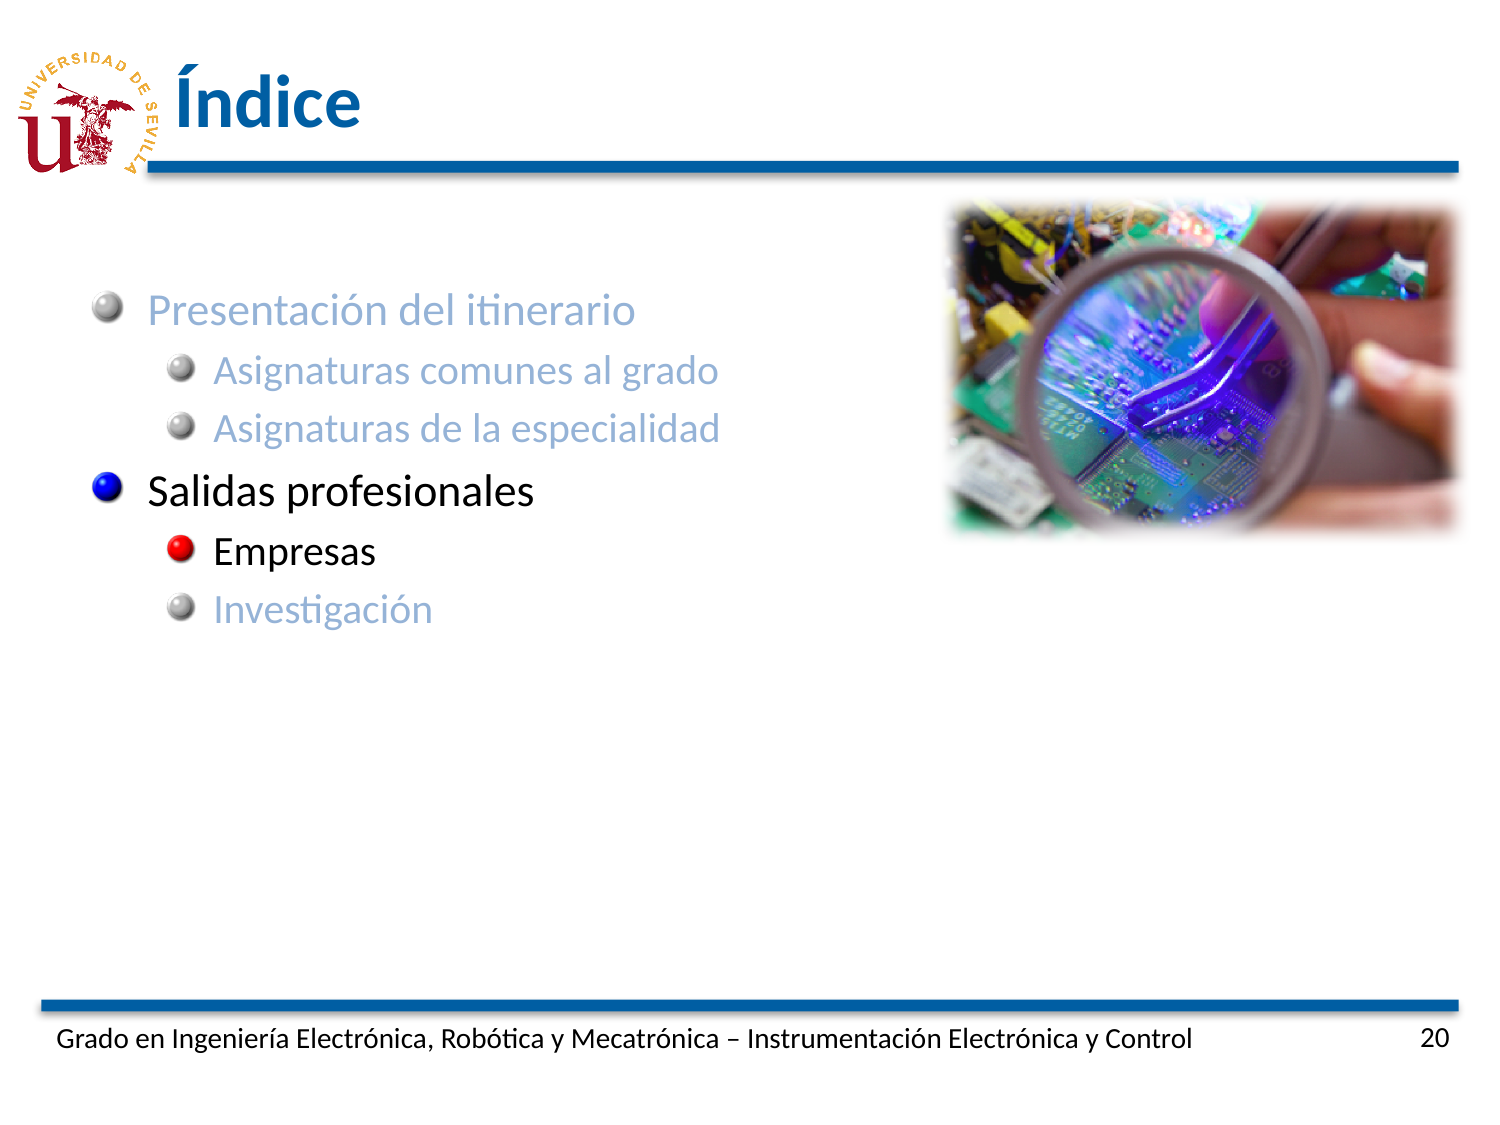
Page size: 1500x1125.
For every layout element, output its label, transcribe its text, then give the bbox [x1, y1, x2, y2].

picture [938, 192, 1471, 546]
picture [166, 534, 196, 564]
picture [91, 290, 124, 324]
list Presentación del itinerario Asignaturas comunes al grado Asignaturas de la especialidad Salidas profesionales Empresas Investigación [76, 208, 1465, 1000]
picture [17, 42, 160, 185]
picture [91, 471, 124, 504]
picture [166, 411, 196, 441]
picture [166, 353, 196, 383]
picture [166, 592, 196, 622]
title Índice [159, 45, 1465, 164]
footer Grado en Ingeniería Electrónica, Robótica y Mecatrónica – Instrumentación Electrónica y Control [41, 1011, 1471, 1102]
